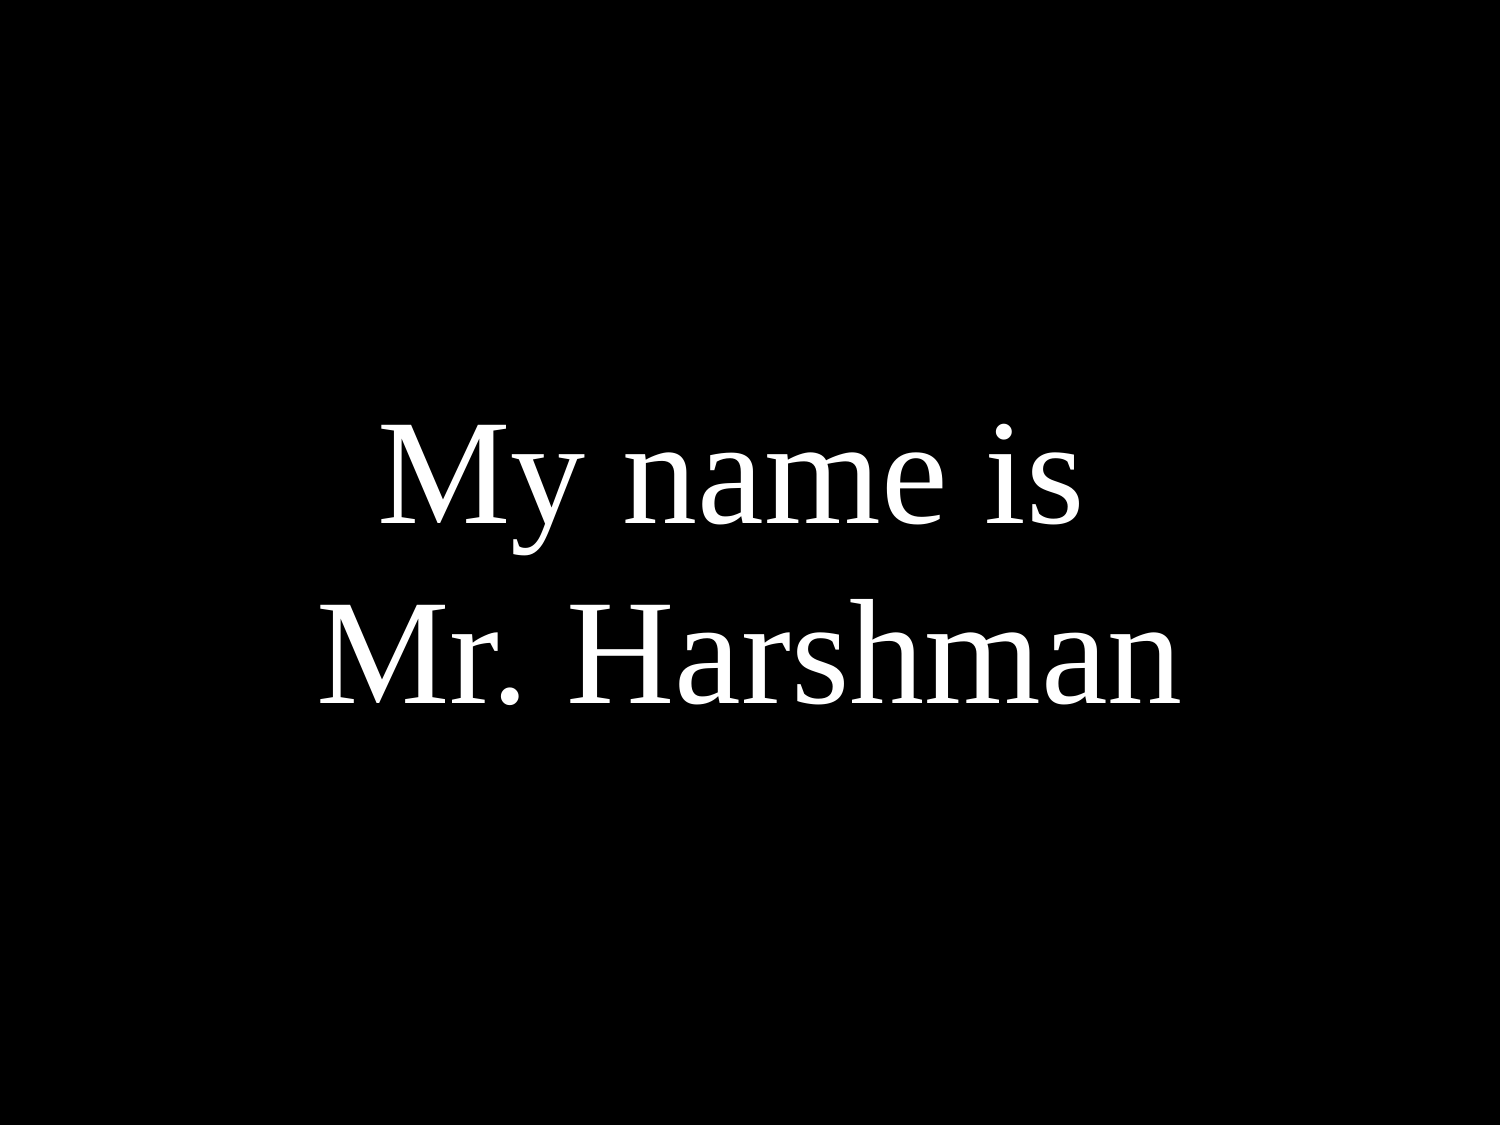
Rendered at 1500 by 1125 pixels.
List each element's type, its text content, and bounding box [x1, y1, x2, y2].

title My name is Mr. Harshman [75, 45, 1425, 1063]
